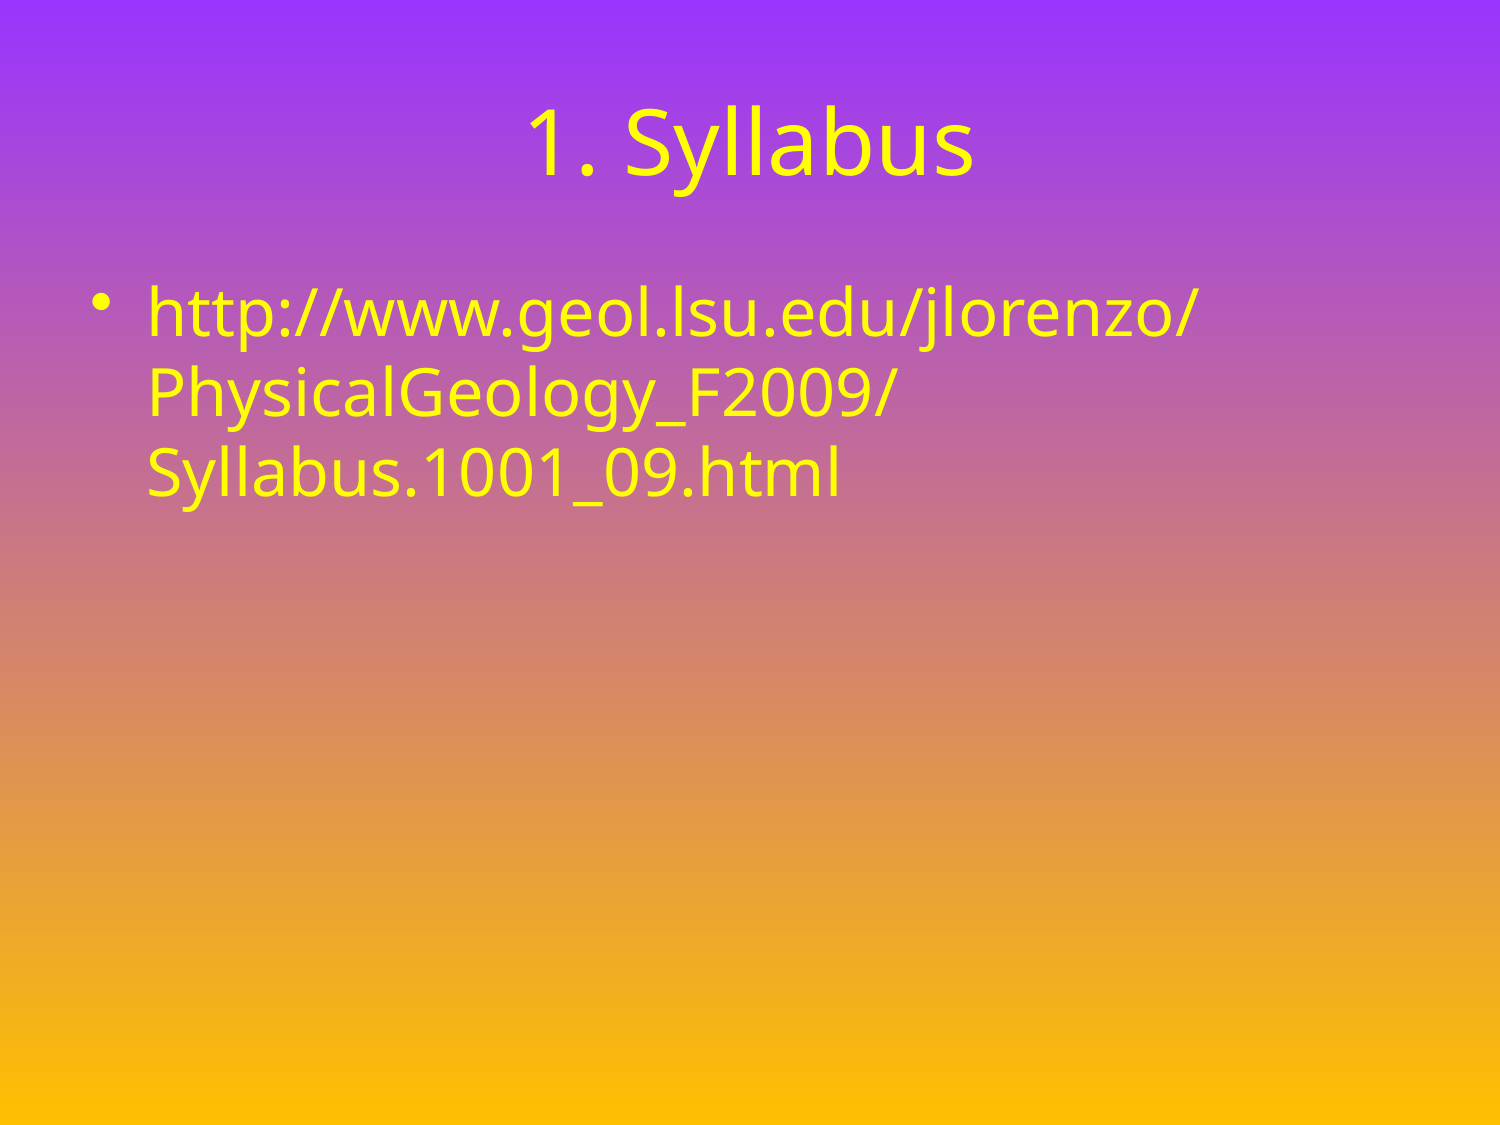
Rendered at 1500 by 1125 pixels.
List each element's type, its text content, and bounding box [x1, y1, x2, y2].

title 1. Syllabus [74, 44, 1426, 233]
list http://www.geol.lsu.edu/jlorenzo/PhysicalGeology_F2009/Syllabus.1001_09.html [74, 262, 1438, 901]
